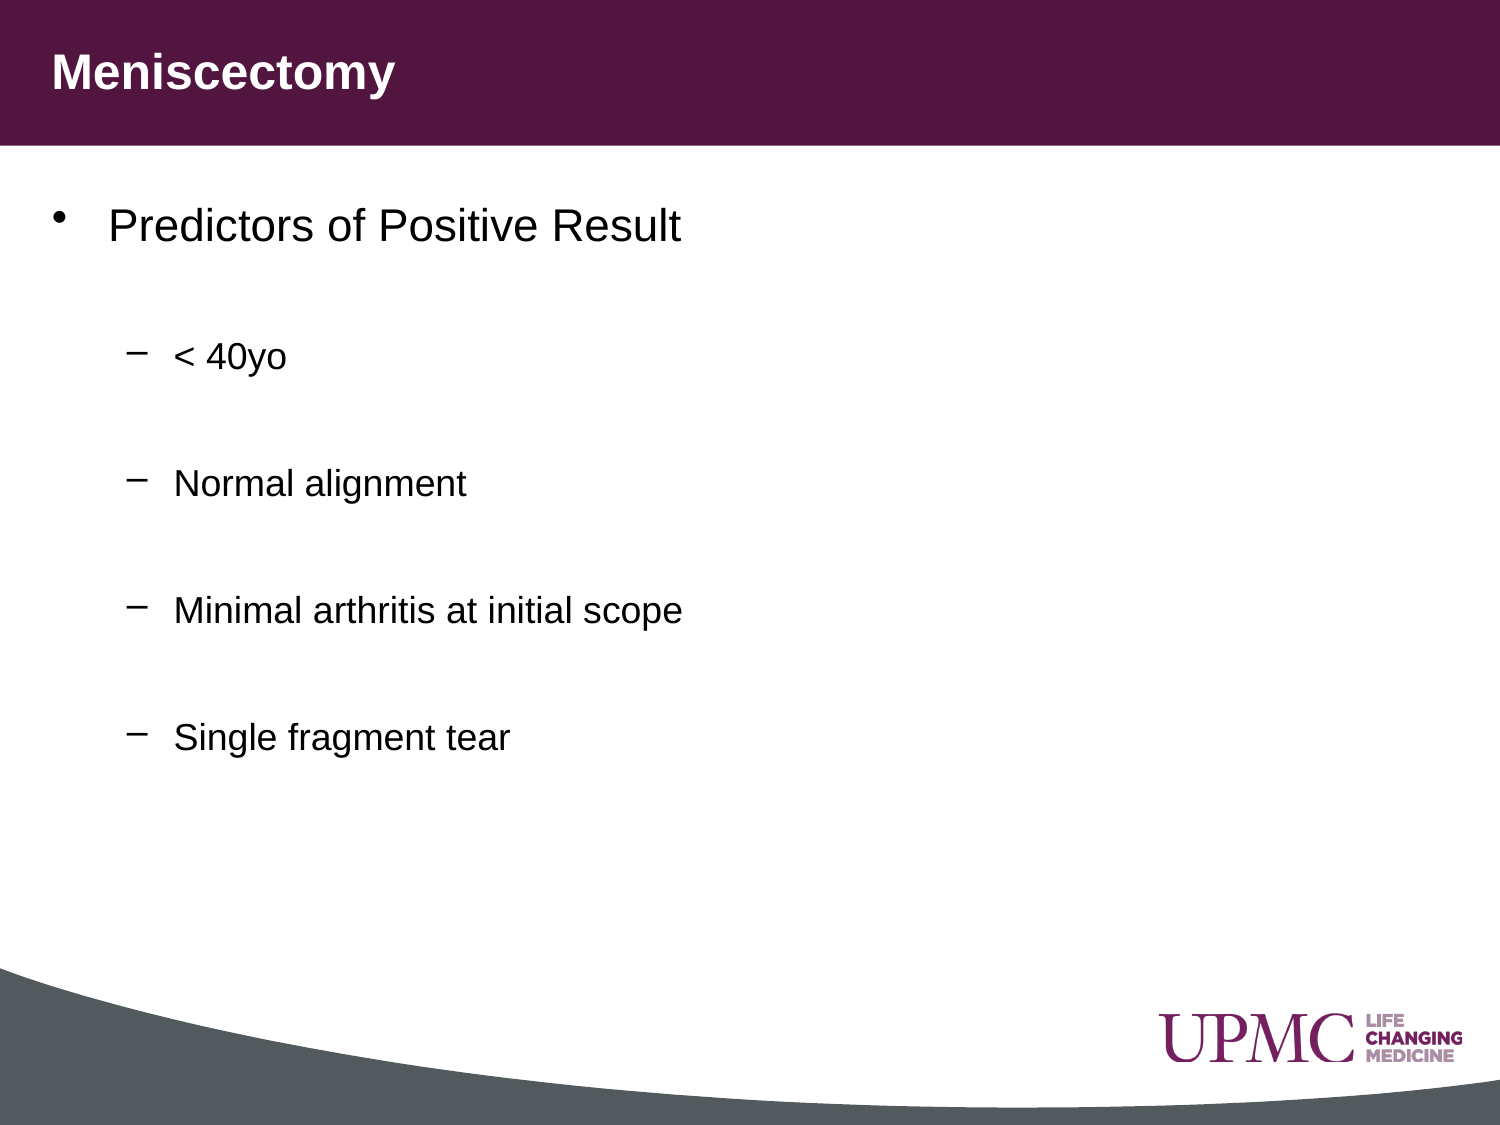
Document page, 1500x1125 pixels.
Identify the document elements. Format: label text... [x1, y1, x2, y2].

list Predictors of Positive Result < 40yo Normal alignment Minimal arthritis at initial scope Single fragment tear [37, 187, 738, 975]
title Meniscectomy [36, 0, 1463, 142]
